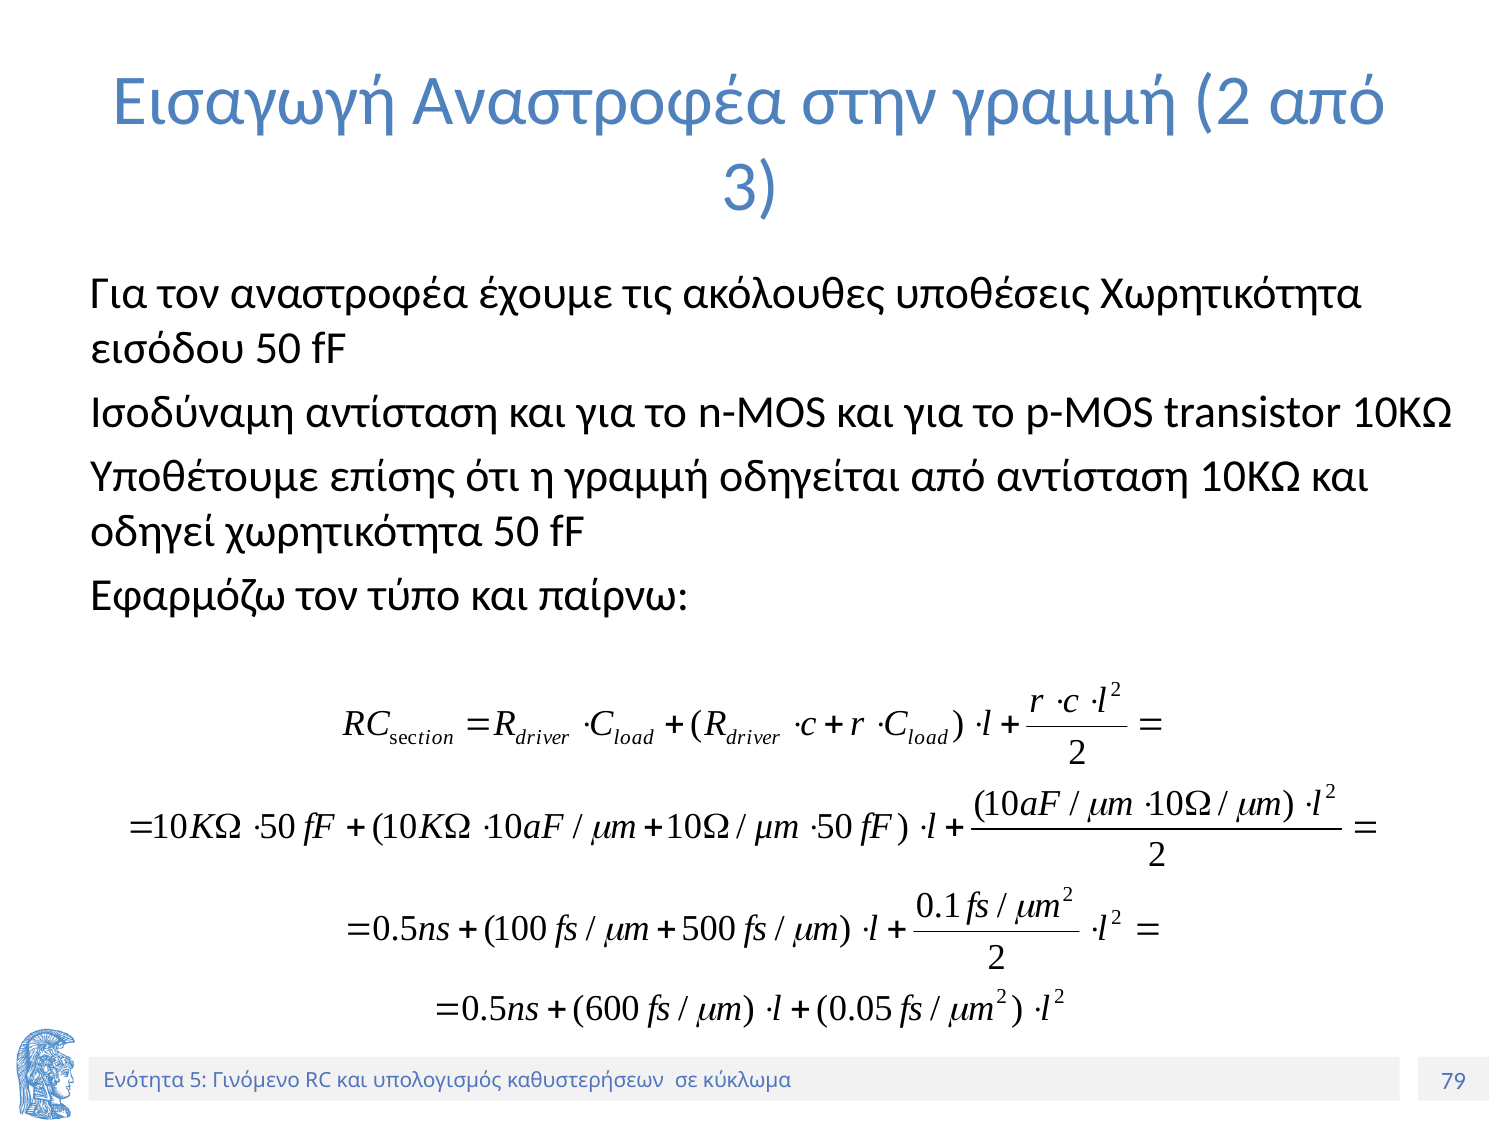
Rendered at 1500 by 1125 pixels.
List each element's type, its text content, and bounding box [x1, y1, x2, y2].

picture [9, 1025, 81, 1120]
title Εισαγωγή Αναστροφέα στην γραμμή (2 από 3) [75, 44, 1425, 233]
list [121, 671, 1379, 1037]
list Για τον αναστροφέα έχουμε τις ακόλουθες υποθέσεις Χωρητικότητα εισόδου 50 fF Ισοδύναμη αντίσταση και για το n-MOS και για το p-MOS transistor 10KΩ Υποθέτουμε επίσης ότι η γραμμή οδηγείται από αντίσταση 10KΩ και οδηγεί χωρητικότητα 50 fF Εφαρμόζω τον τύπο και παίρνω: [75, 255, 1500, 652]
